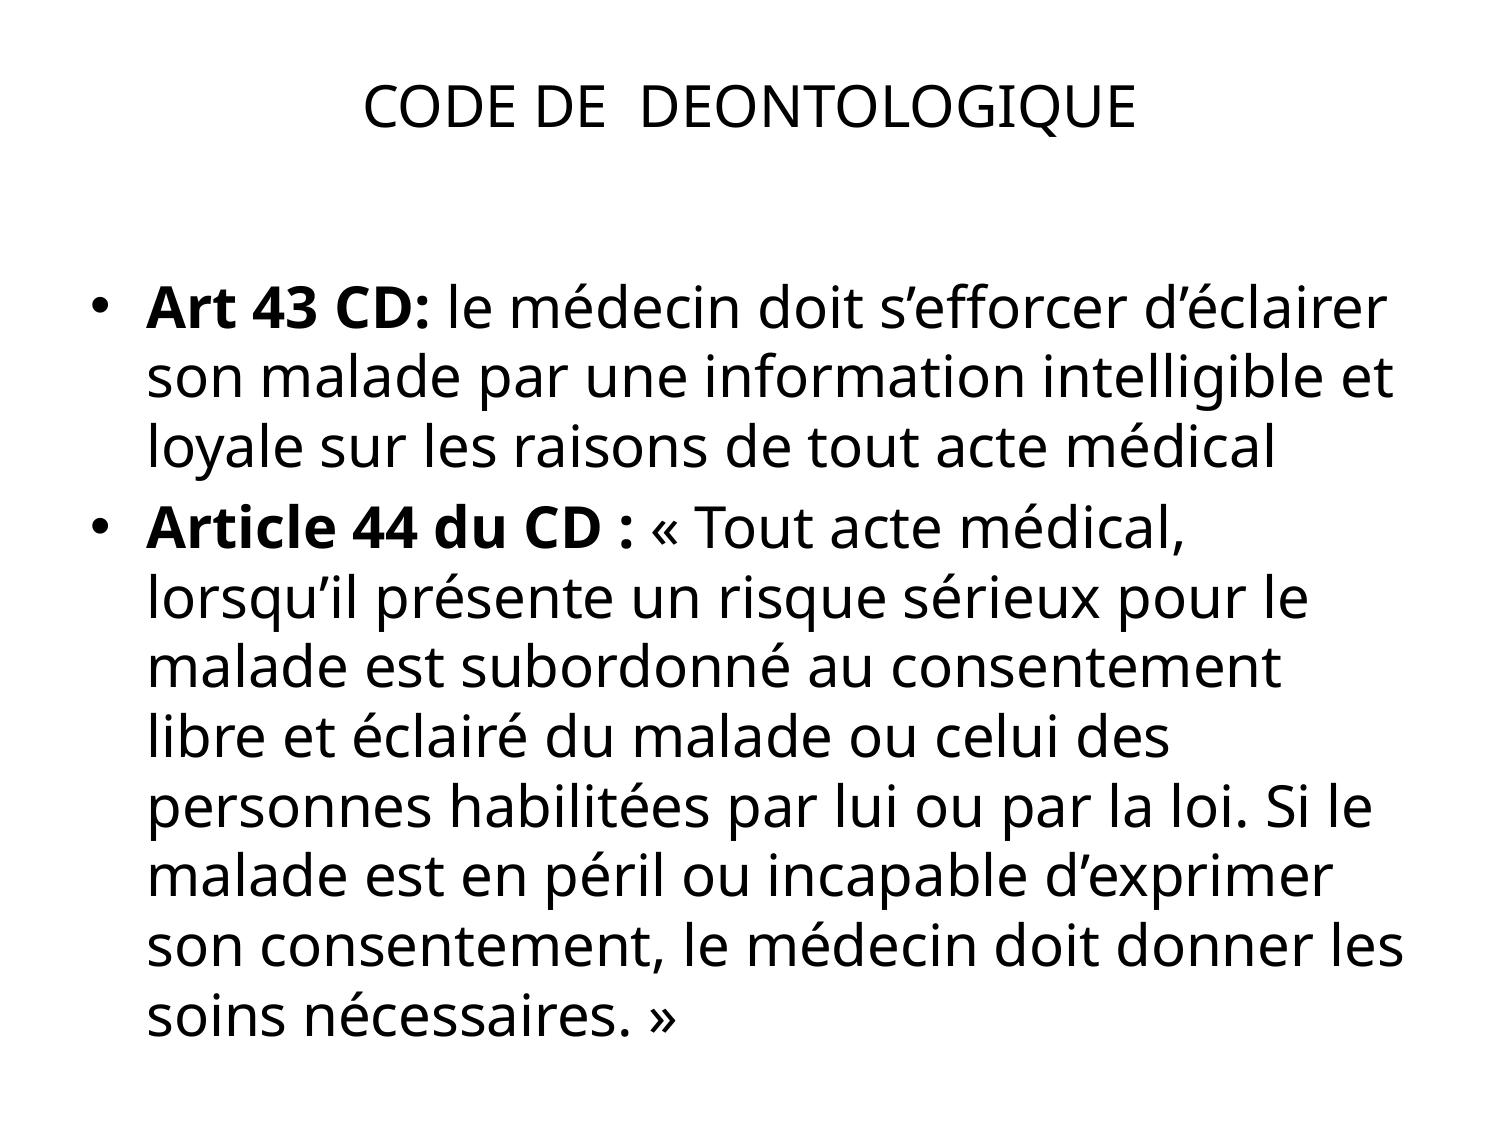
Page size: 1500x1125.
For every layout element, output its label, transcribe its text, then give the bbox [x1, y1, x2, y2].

list Art 43 CD: le médecin doit s’efforcer d’éclairer son malade par une information intelligible et loyale sur les raisons de tout acte médical Article 44 du CD : « Tout acte médical, lorsqu’il présente un risque sérieux pour le malade est subordonné au consentement libre et éclairé du malade ou celui des personnes habilitées par lui ou par la loi. Si le malade est en péril ou incapable d’exprimer son consentement, le médecin doit donner les soins nécessaires. » [75, 262, 1425, 1067]
title CODE DE DEONTOLOGIQUE [75, 45, 1425, 233]
